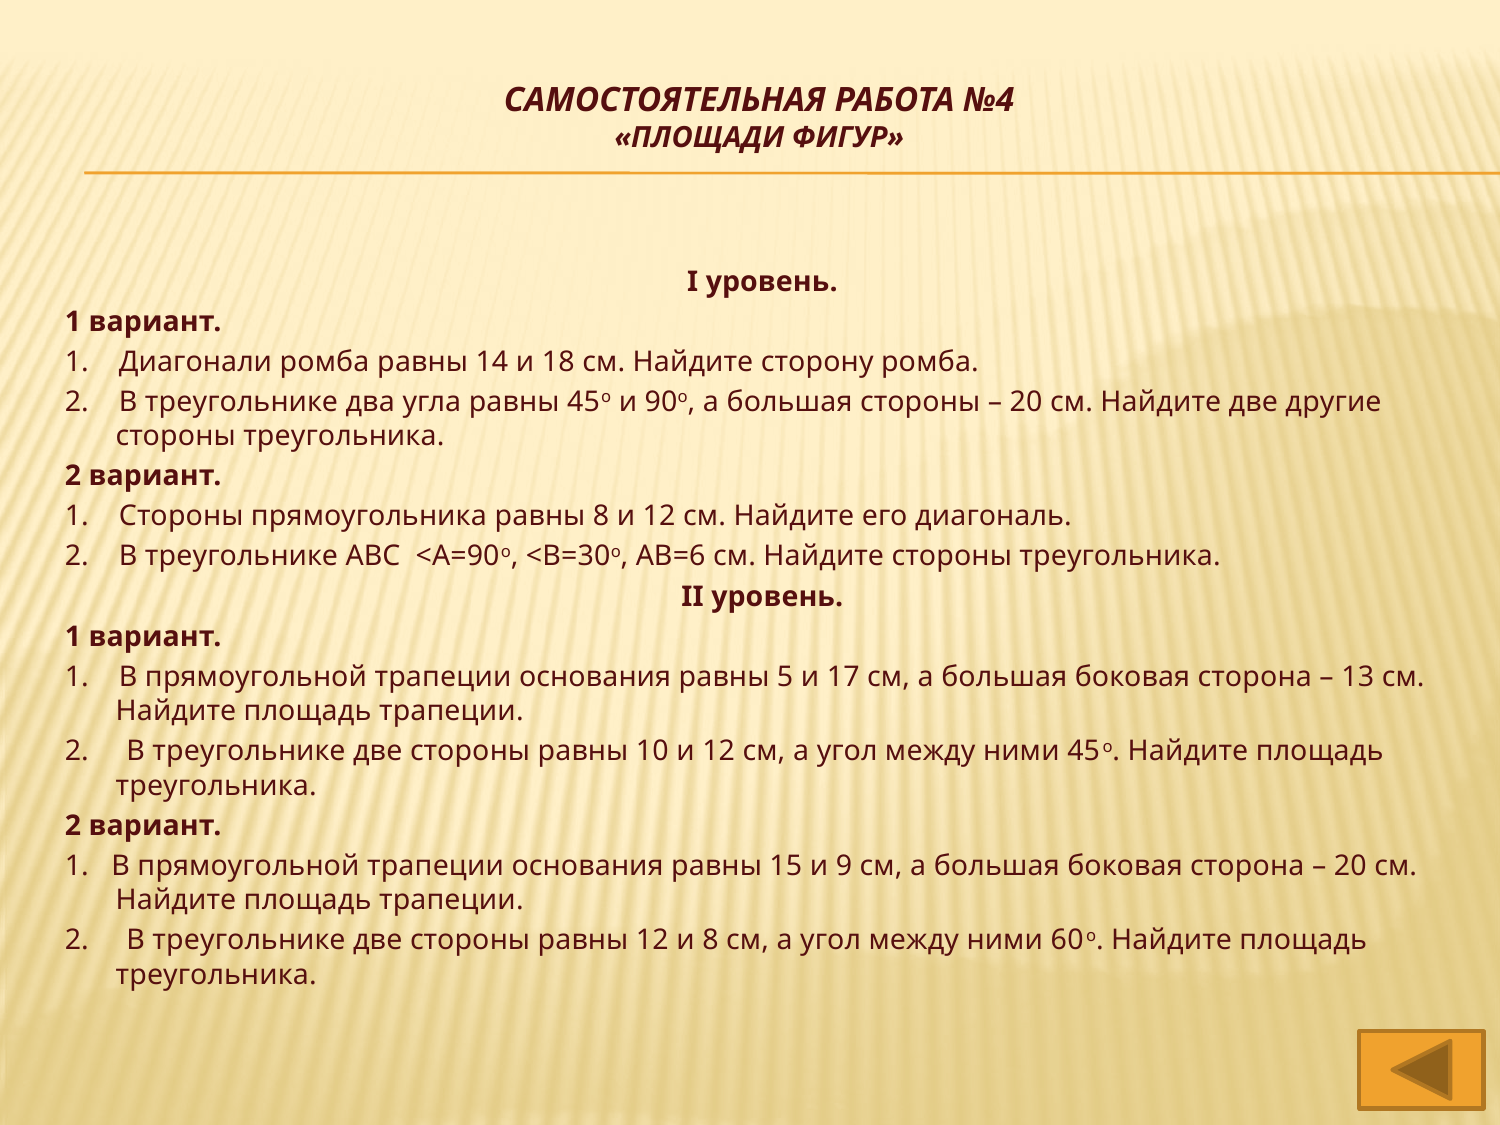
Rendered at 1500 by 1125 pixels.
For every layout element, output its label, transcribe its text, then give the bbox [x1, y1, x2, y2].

title Самостоятельная работа №4 «площади фигур» [46, 70, 1472, 208]
text_box [1357, 1029, 1486, 1111]
list I уровень. 1 вариант. 1. Диагонали ромба равны 14 и 18 см. Найдите сторону ромба. 2. В треугольнике два угла равны 45о и 90о, а большая стороны – 20 см. Найдите две другие стороны треугольника. 2 вариант. 1. Стороны прямоугольника равны 8 и 12 см. Найдите его диагональ. 2. В треугольнике АВС <А=90о, <В=30о, АВ=6 см. Найдите стороны треугольника. II уровень. 1 вариант. 1. В прямоугольной трапеции основания равны 5 и 17 см, а большая боковая сторона – 13 см. Найдите площадь трапеции. 2. В треугольнике две стороны равны 10 и 12 см, а угол между ними 45о. Найдите площадь треугольника. 2 вариант. 1. В прямоугольной трапеции основания равны 15 и 9 см, а большая боковая сторона – 20 см. Найдите площадь трапеции. 2. В треугольнике две стороны равны 12 и 8 см, а угол между ними 60о. Найдите площадь треугольника. [50, 254, 1475, 998]
